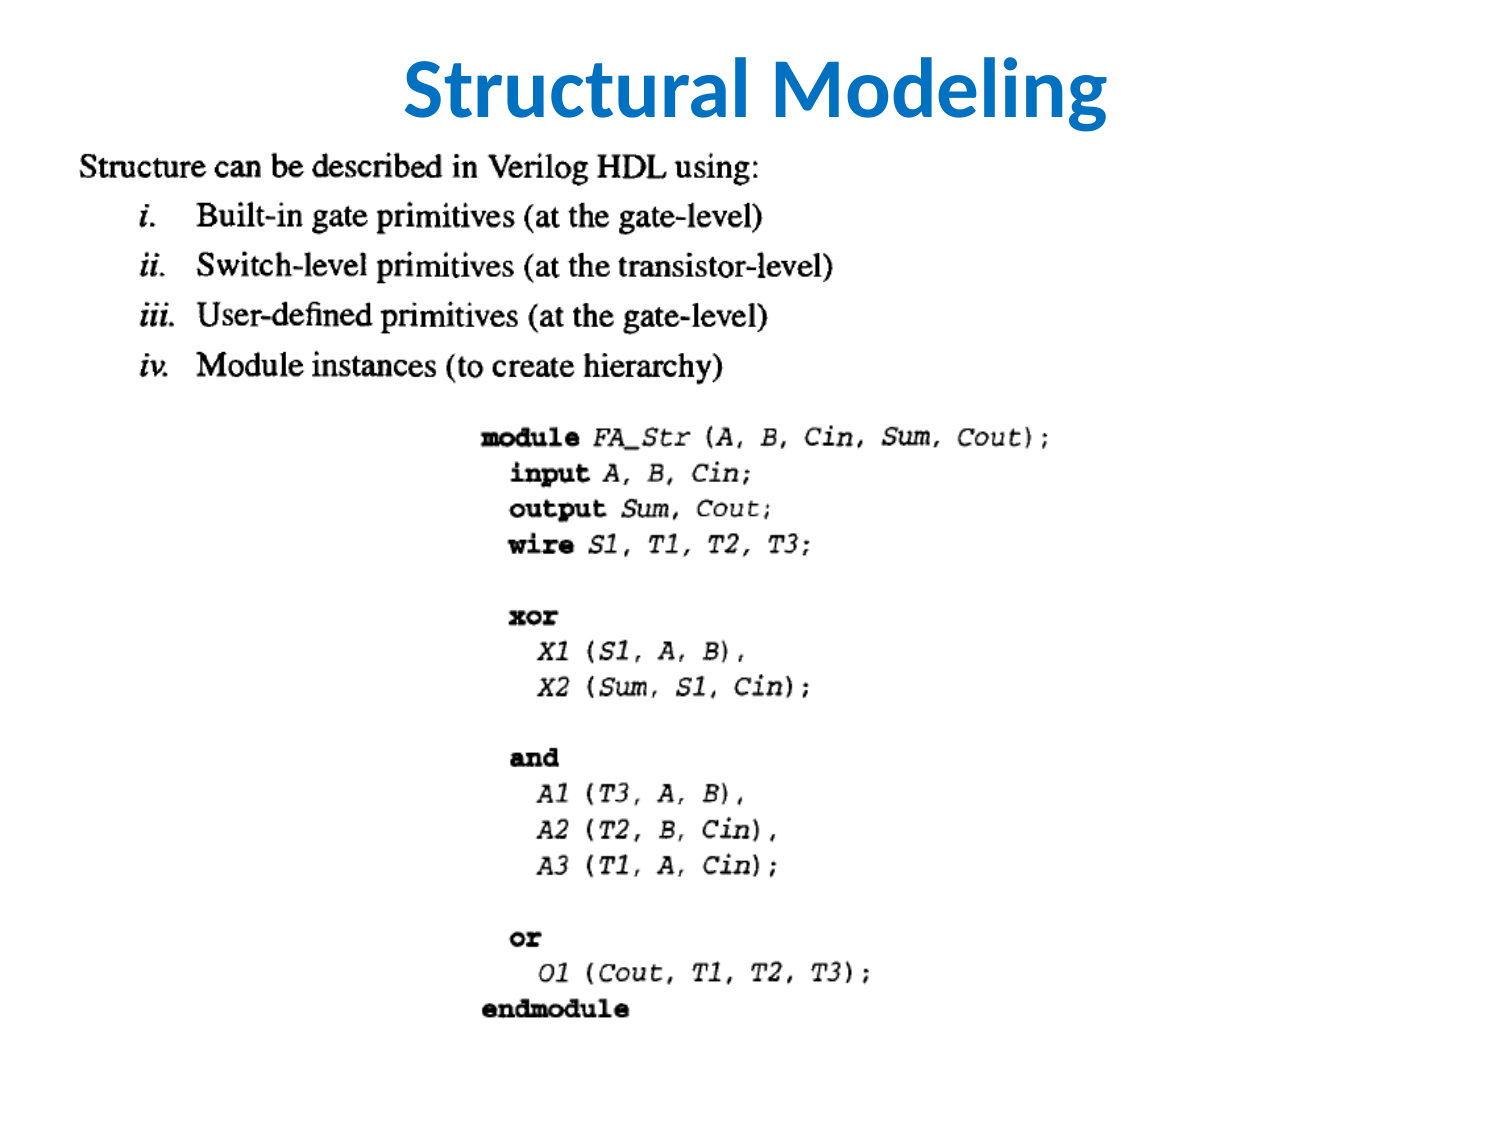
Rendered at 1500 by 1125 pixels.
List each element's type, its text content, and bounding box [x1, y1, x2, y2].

picture [70, 137, 1210, 1049]
title Structural Modeling [81, 24, 1432, 143]
